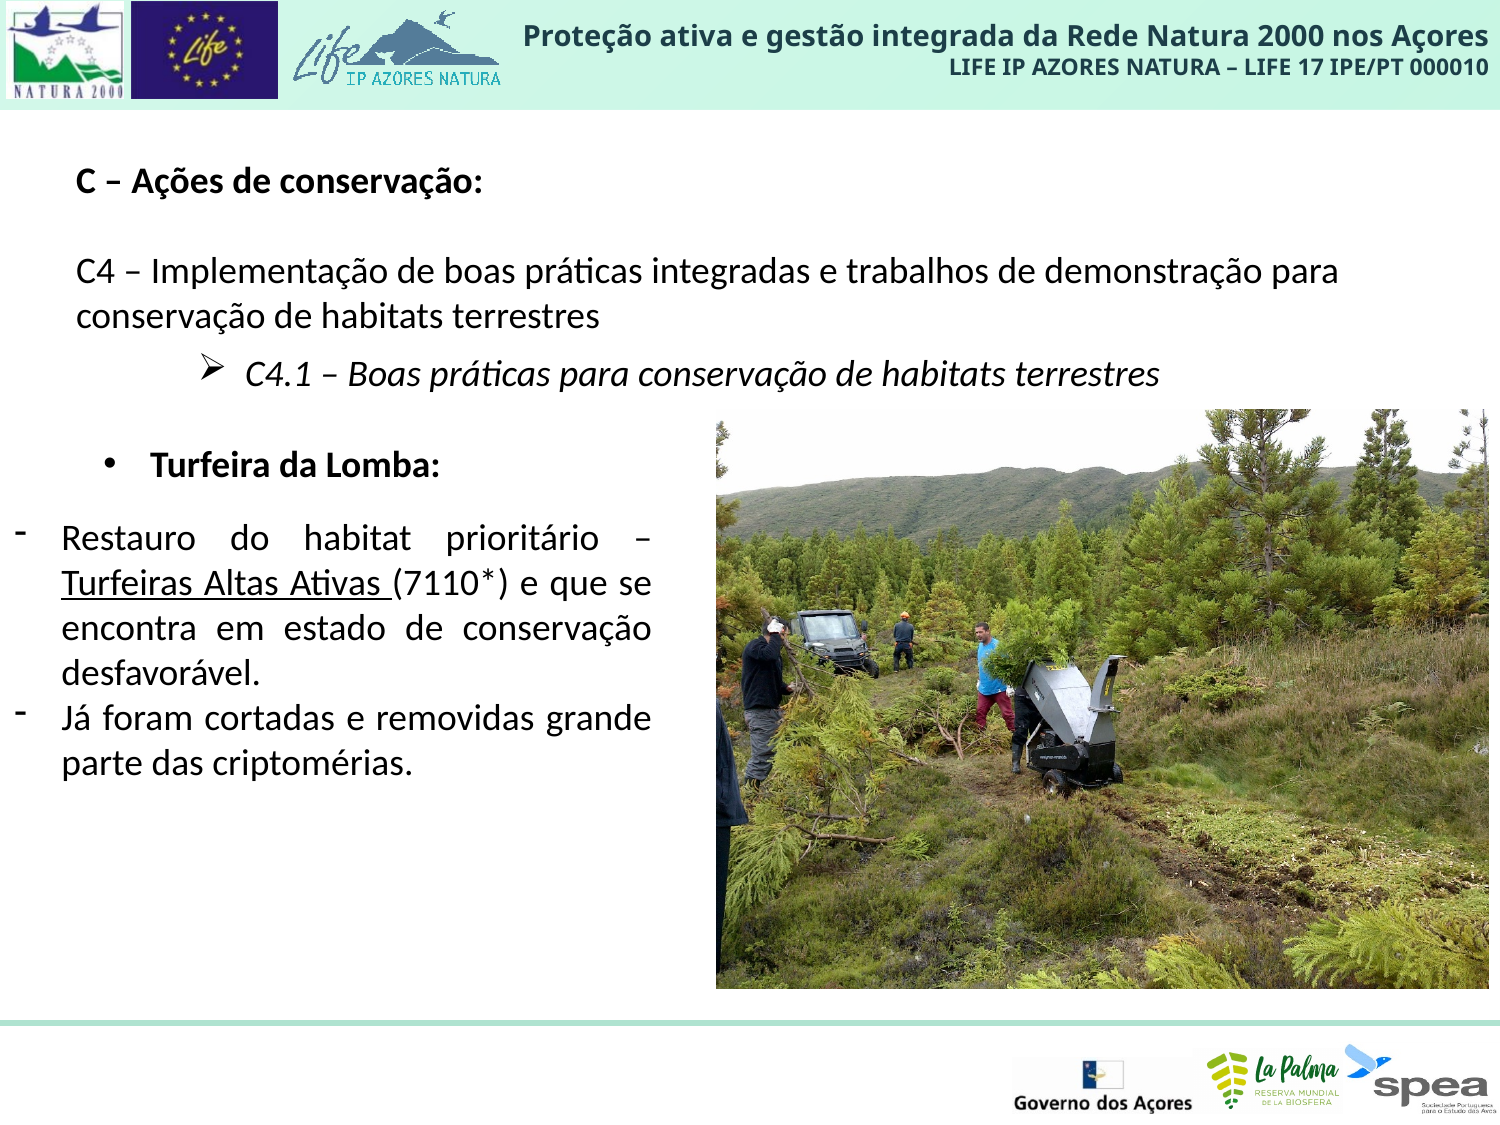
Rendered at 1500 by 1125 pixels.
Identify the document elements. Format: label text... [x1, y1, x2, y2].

text_box C – Ações de conservação: C4 – Implementação de boas práticas integradas e trabalhos de demonstração para conservação de habitats terrestres C4.1 – Boas práticas para conservação de habitats terrestres [61, 185, 1465, 402]
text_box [0, 0, 1500, 185]
text_box Restauro do habitat prioritário – Turfeiras Altas Ativas (7110*) e que se encontra em estado de conservação desfavorável. Já foram cortadas e removidas grande parte das criptomérias. [0, 505, 668, 836]
picture [716, 409, 1489, 989]
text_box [1012, 1041, 1500, 1114]
text_box Turfeira da Lomba: [88, 432, 609, 493]
